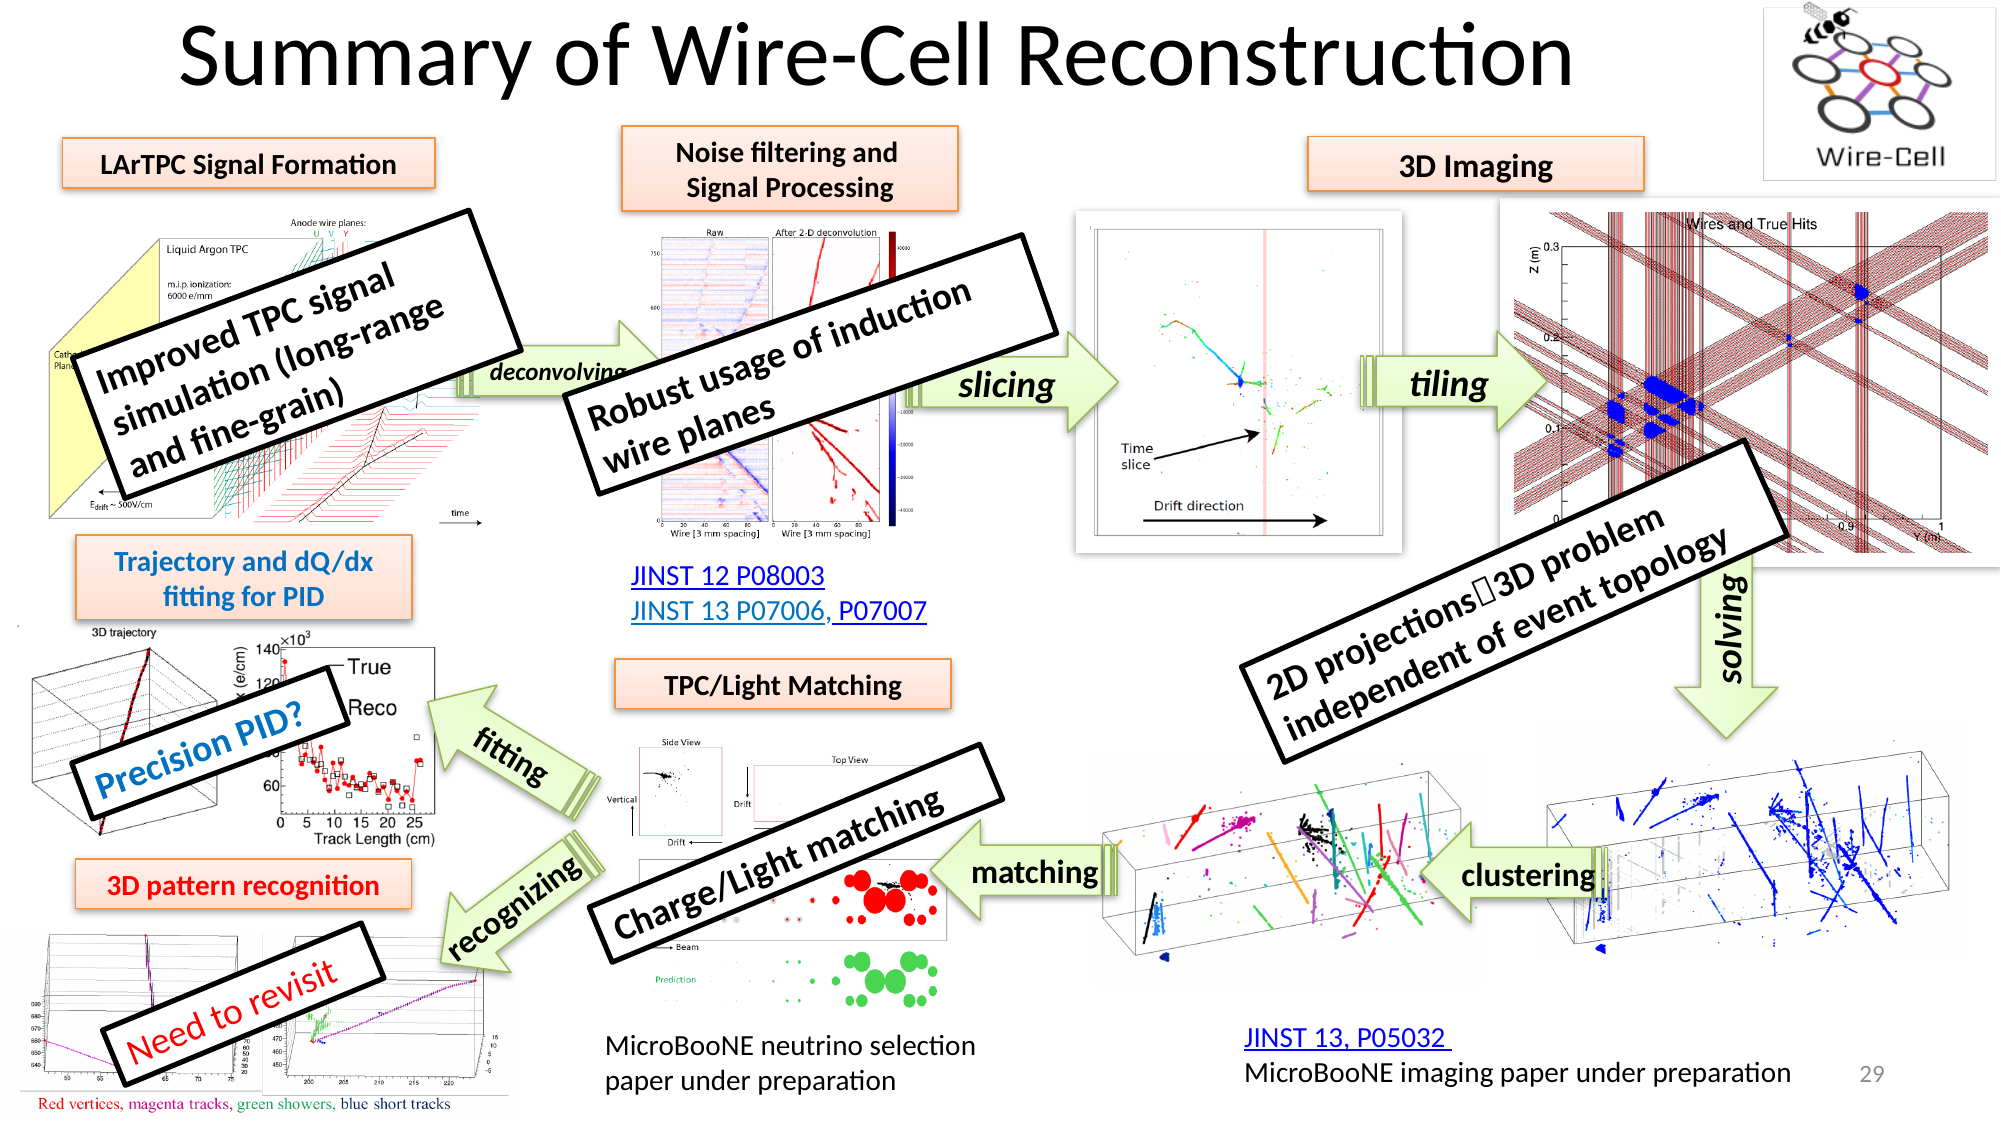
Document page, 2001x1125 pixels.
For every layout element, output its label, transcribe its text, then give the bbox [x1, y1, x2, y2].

text_box Robust usage of induction wire planes [935, 234, 1057, 377]
text_box Noise filtering and Signal Processing [621, 125, 959, 212]
picture [1531, 720, 1971, 964]
text_box fitting [456, 702, 599, 834]
picture [614, 225, 931, 546]
text_box [971, 898, 982, 922]
text_box 3D Imaging [1307, 136, 1645, 192]
text_box TPC/Light Matching [614, 658, 952, 709]
text_box Charge/Light matching [971, 744, 1003, 813]
slide_number 29 [1433, 1042, 1900, 1103]
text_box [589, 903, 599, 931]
picture [1089, 225, 1389, 539]
text_box JINST 12 P08003 JINST 13 P07006, P07007 [616, 549, 943, 634]
picture [1092, 751, 1487, 988]
text_box [445, 891, 463, 920]
text_box JINST 13, P05032 MicroBooNE imaging paper under preparation [1229, 1010, 1807, 1096]
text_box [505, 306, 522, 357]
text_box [10, 625, 452, 853]
text_box 3D pattern recognition [75, 860, 412, 909]
text_box tiling [1393, 330, 1508, 433]
text_box recognizing [444, 816, 599, 932]
picture [604, 729, 968, 1016]
text_box MicroBooNE neutrino selection paper under preparation [590, 1018, 998, 1104]
text_box slicing [935, 331, 1084, 434]
picture [0, 924, 520, 1116]
text_box 2D projections3D problem independent of event topology [1241, 546, 1734, 750]
title Summary of Wire-Cell Reconstruction [0, 0, 1745, 143]
picture [44, 169, 501, 554]
text_box matching [971, 843, 1087, 898]
picture [1513, 0, 2000, 553]
text_box LArTPC Signal Formation [62, 137, 436, 168]
text_box Trajectory and dQ/dx fitting for PID [75, 561, 413, 620]
text_box [971, 819, 982, 843]
text_box solving [1674, 560, 1779, 719]
text_box Robust usage of induction wire planes [564, 379, 609, 495]
text_box deconvolving [505, 344, 609, 397]
text_box clustering [1491, 845, 1526, 901]
text_box [456, 684, 498, 739]
